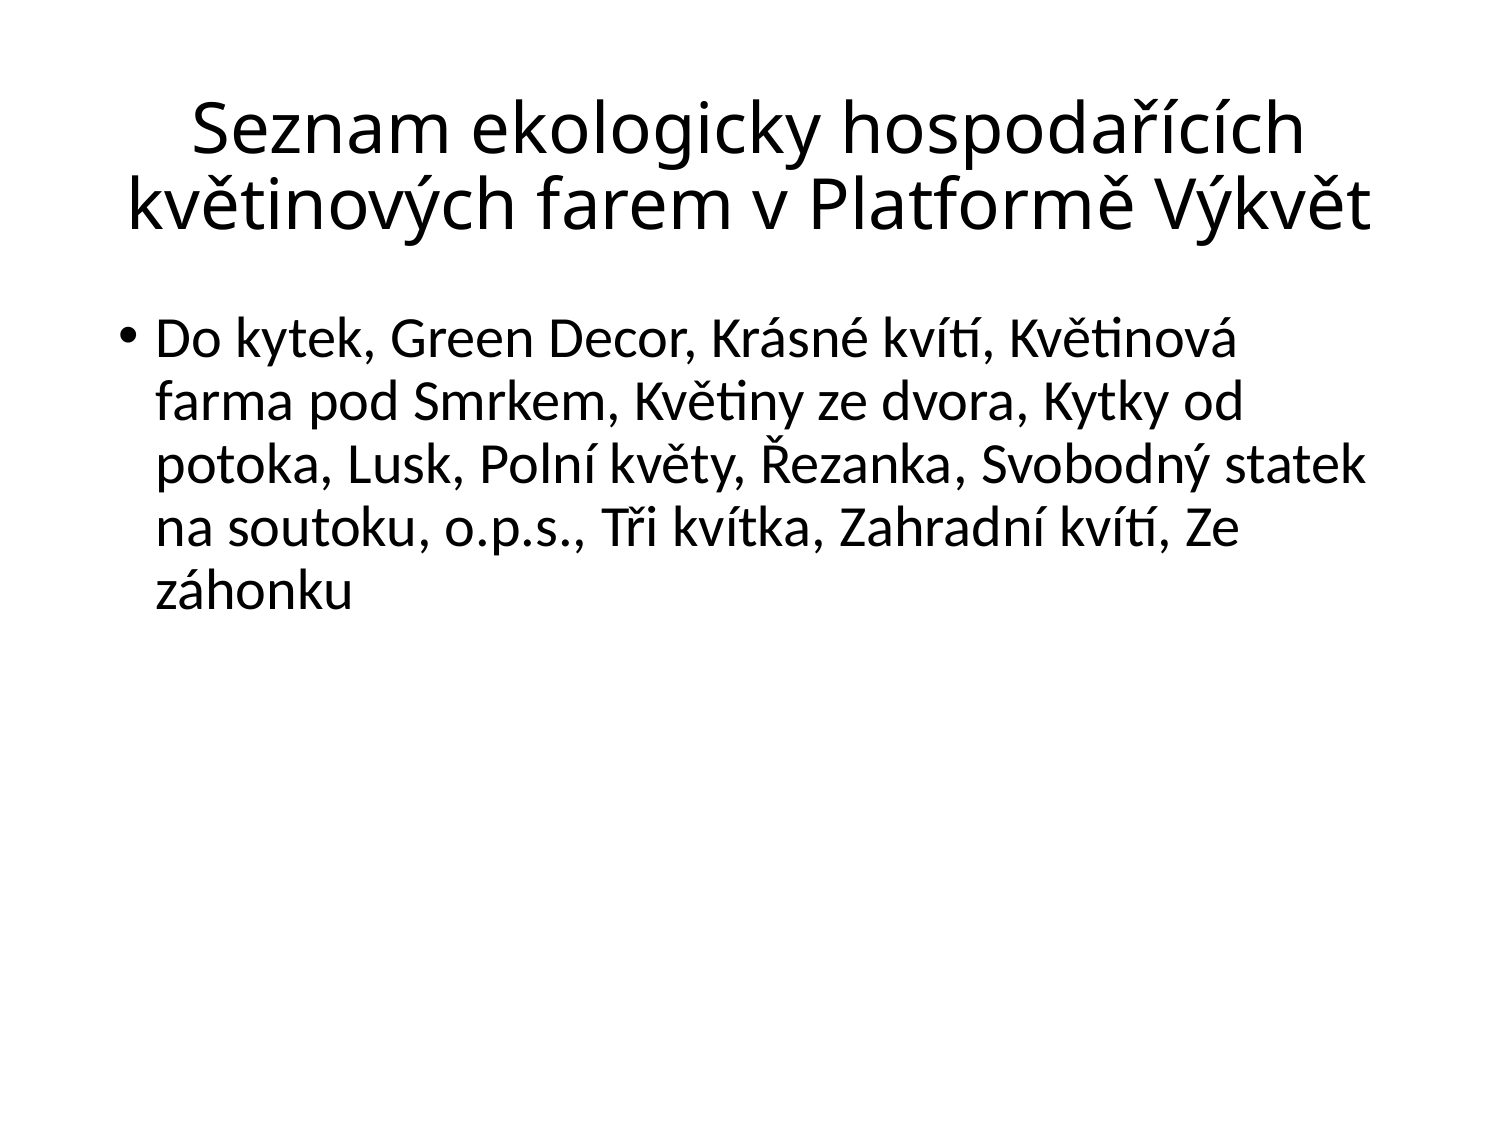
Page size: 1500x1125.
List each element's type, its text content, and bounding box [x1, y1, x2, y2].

title Seznam ekologicky hospodařících květinových farem v Platformě Výkvět [103, 59, 1397, 278]
list Do kytek, Green Decor, Krásné kvítí, Květinová farma pod Smrkem, Květiny ze dvora, Kytky od potoka, Lusk, Polní květy, Řezanka, Svobodný statek na soutoku, o.p.s., Tři kvítka, Zahradní kvítí, Ze záhonku [103, 299, 1397, 1014]
